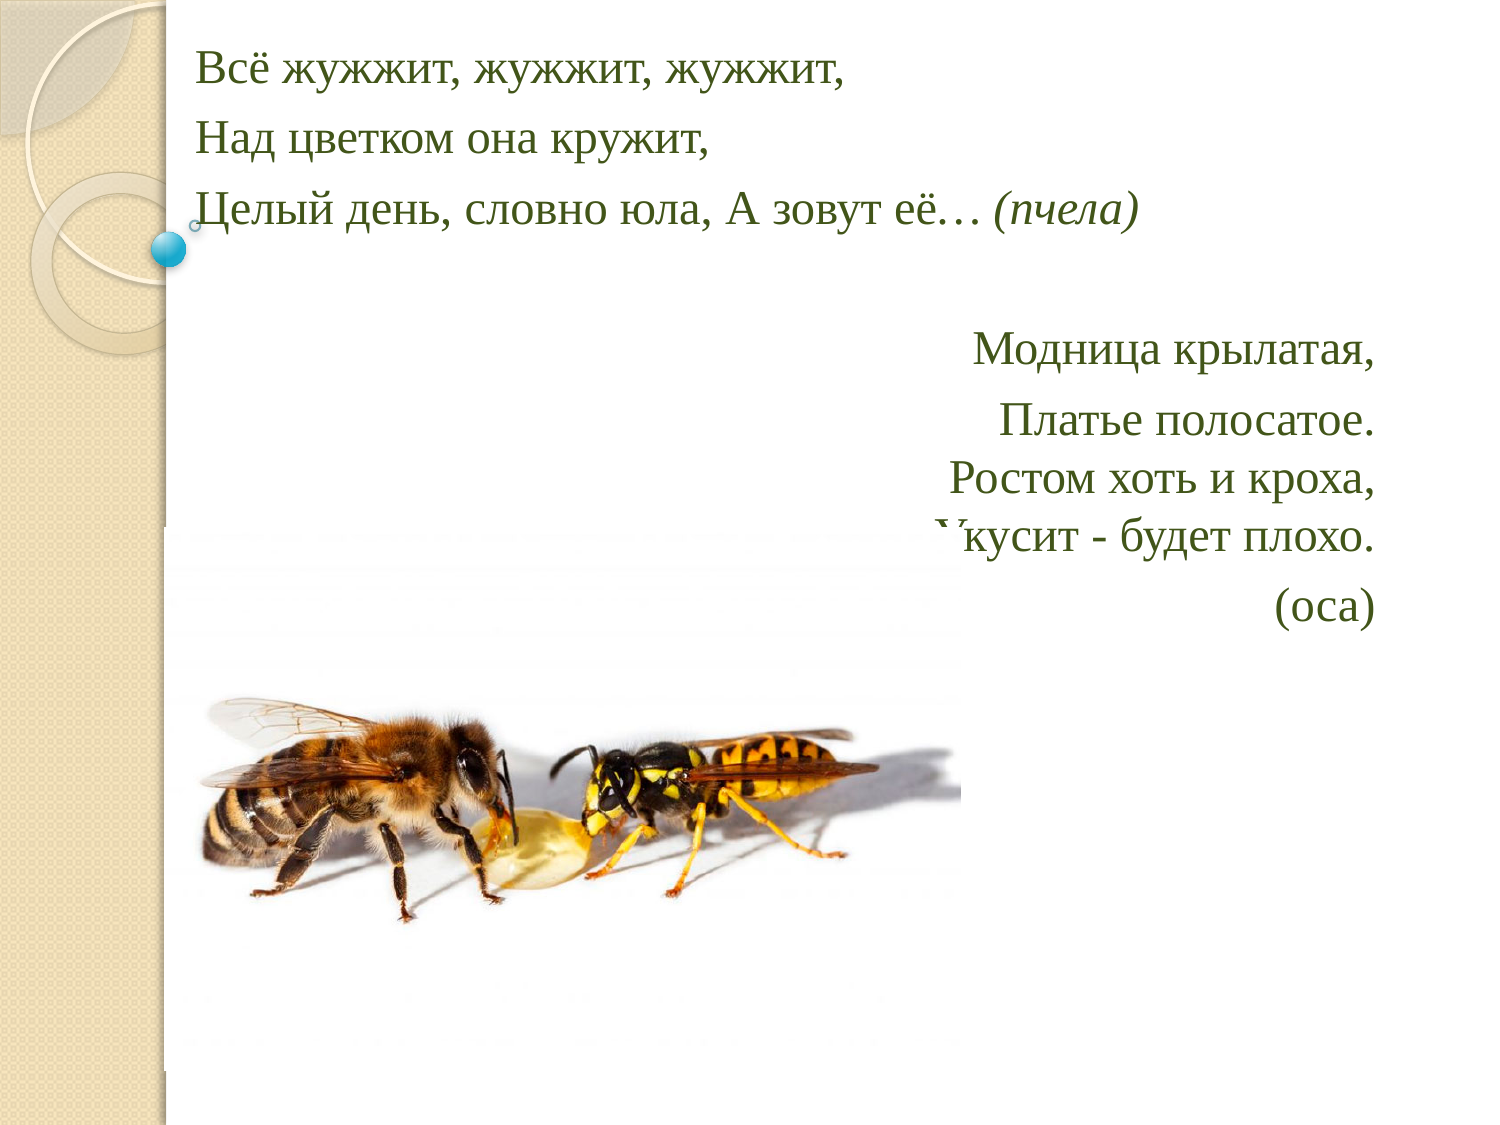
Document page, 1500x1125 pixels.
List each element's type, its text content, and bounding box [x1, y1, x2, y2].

picture [163, 527, 962, 1071]
subtitle Всё жужжит, жужжит, жужжит, Над цветком она кружит, Целый день, словно юла, А зовут её… (пчела) Модница крылатая, Платье полосатое. Ростом хоть и кроха, Укусит - будет плохо. (оса) [175, 35, 1391, 704]
